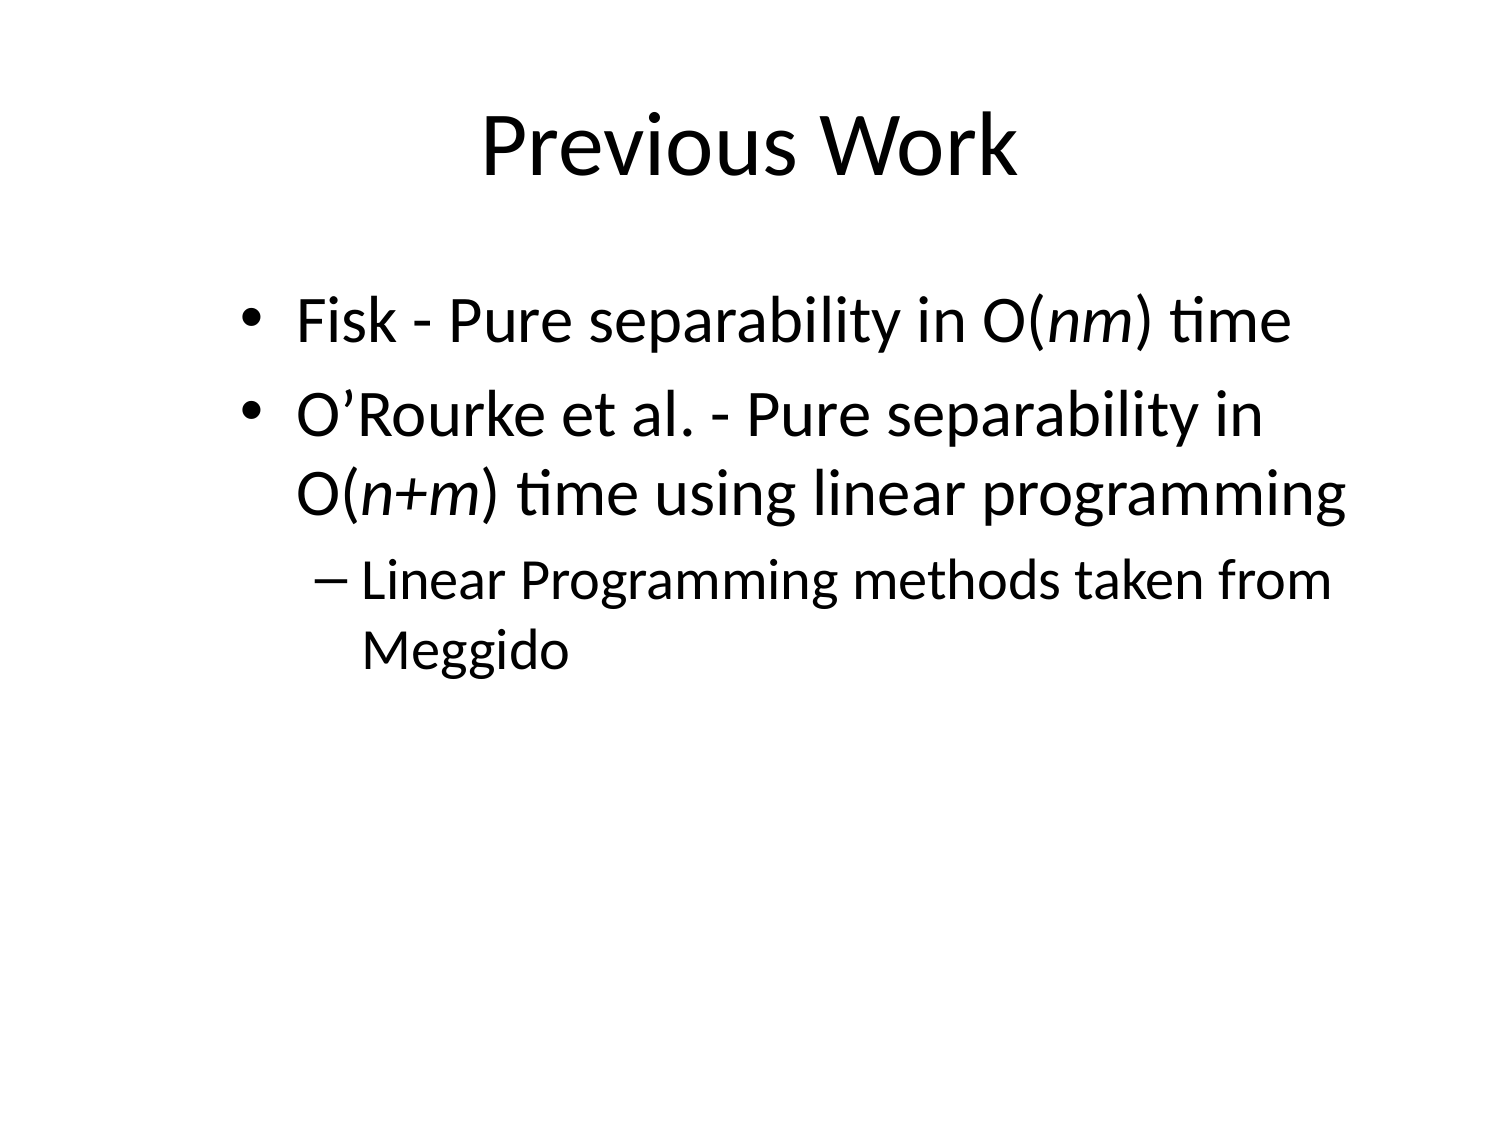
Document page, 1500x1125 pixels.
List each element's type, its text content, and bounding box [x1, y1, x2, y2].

title Previous Work [75, 45, 1425, 233]
list Fisk - Pure separability in O(nm) time O’Rourke et al. - Pure separability in O(n+m) time using linear programming Linear Programming methods taken from Meggido [224, 268, 1425, 944]
